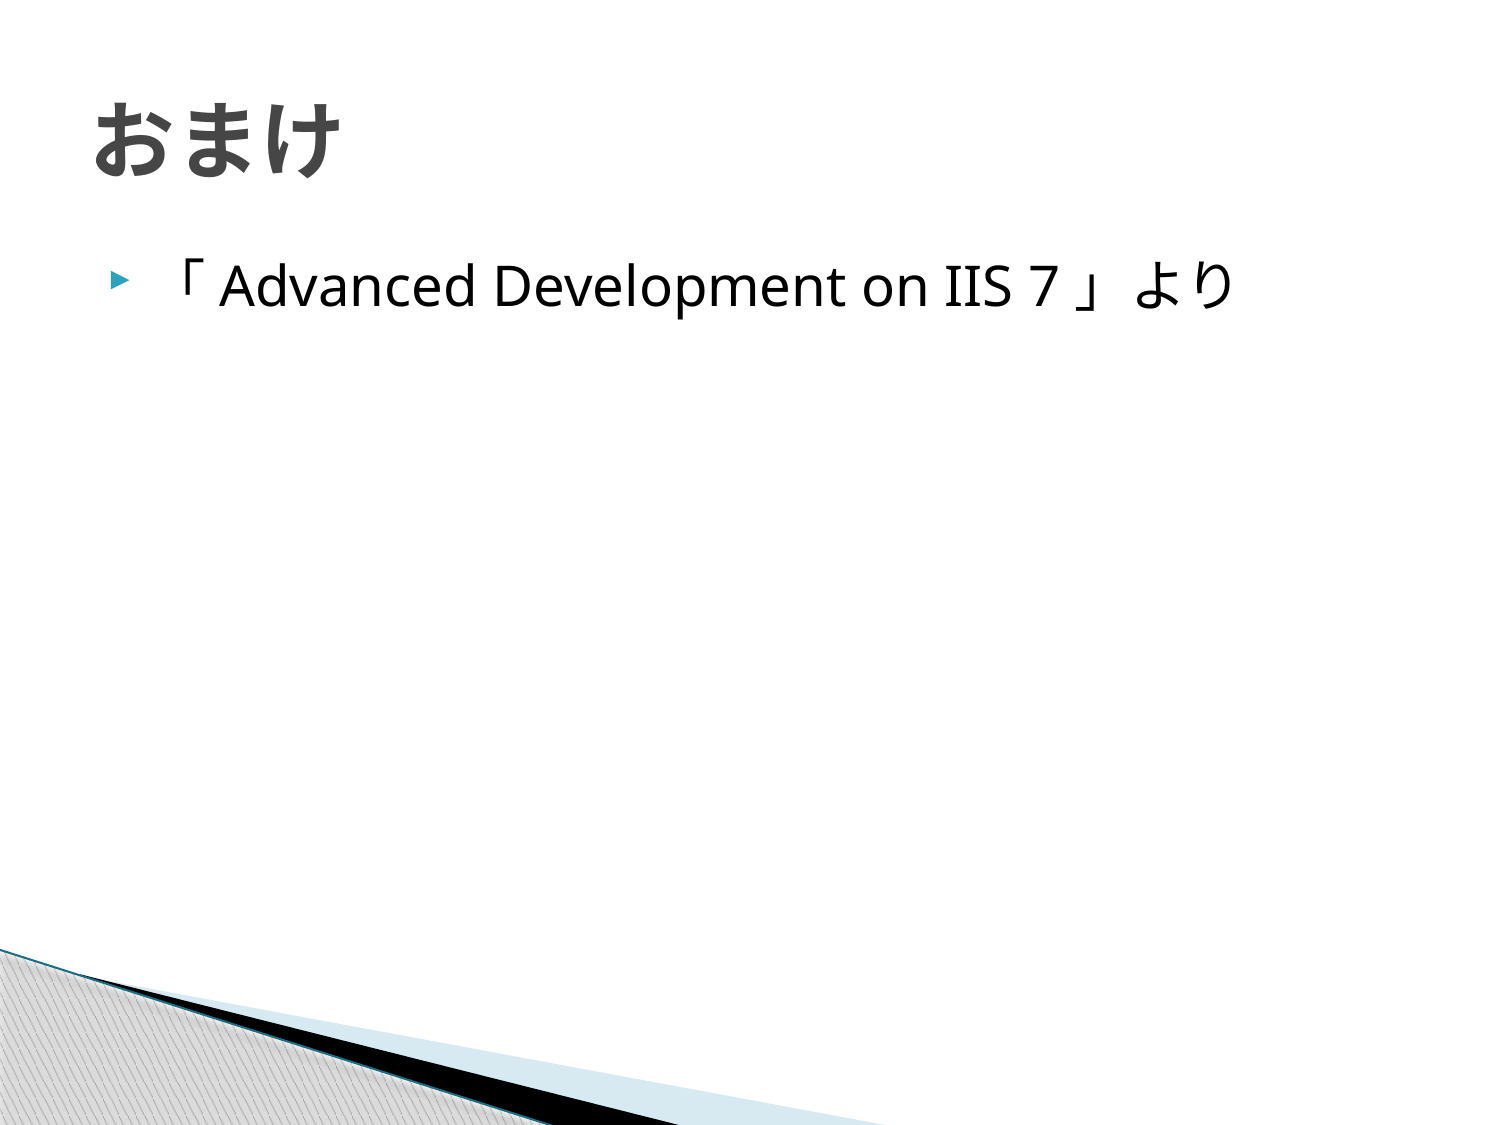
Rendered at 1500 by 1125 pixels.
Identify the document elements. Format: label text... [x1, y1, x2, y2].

title おまけ [75, 45, 1425, 233]
list 「Advanced Development on IIS 7」より [75, 243, 1425, 986]
